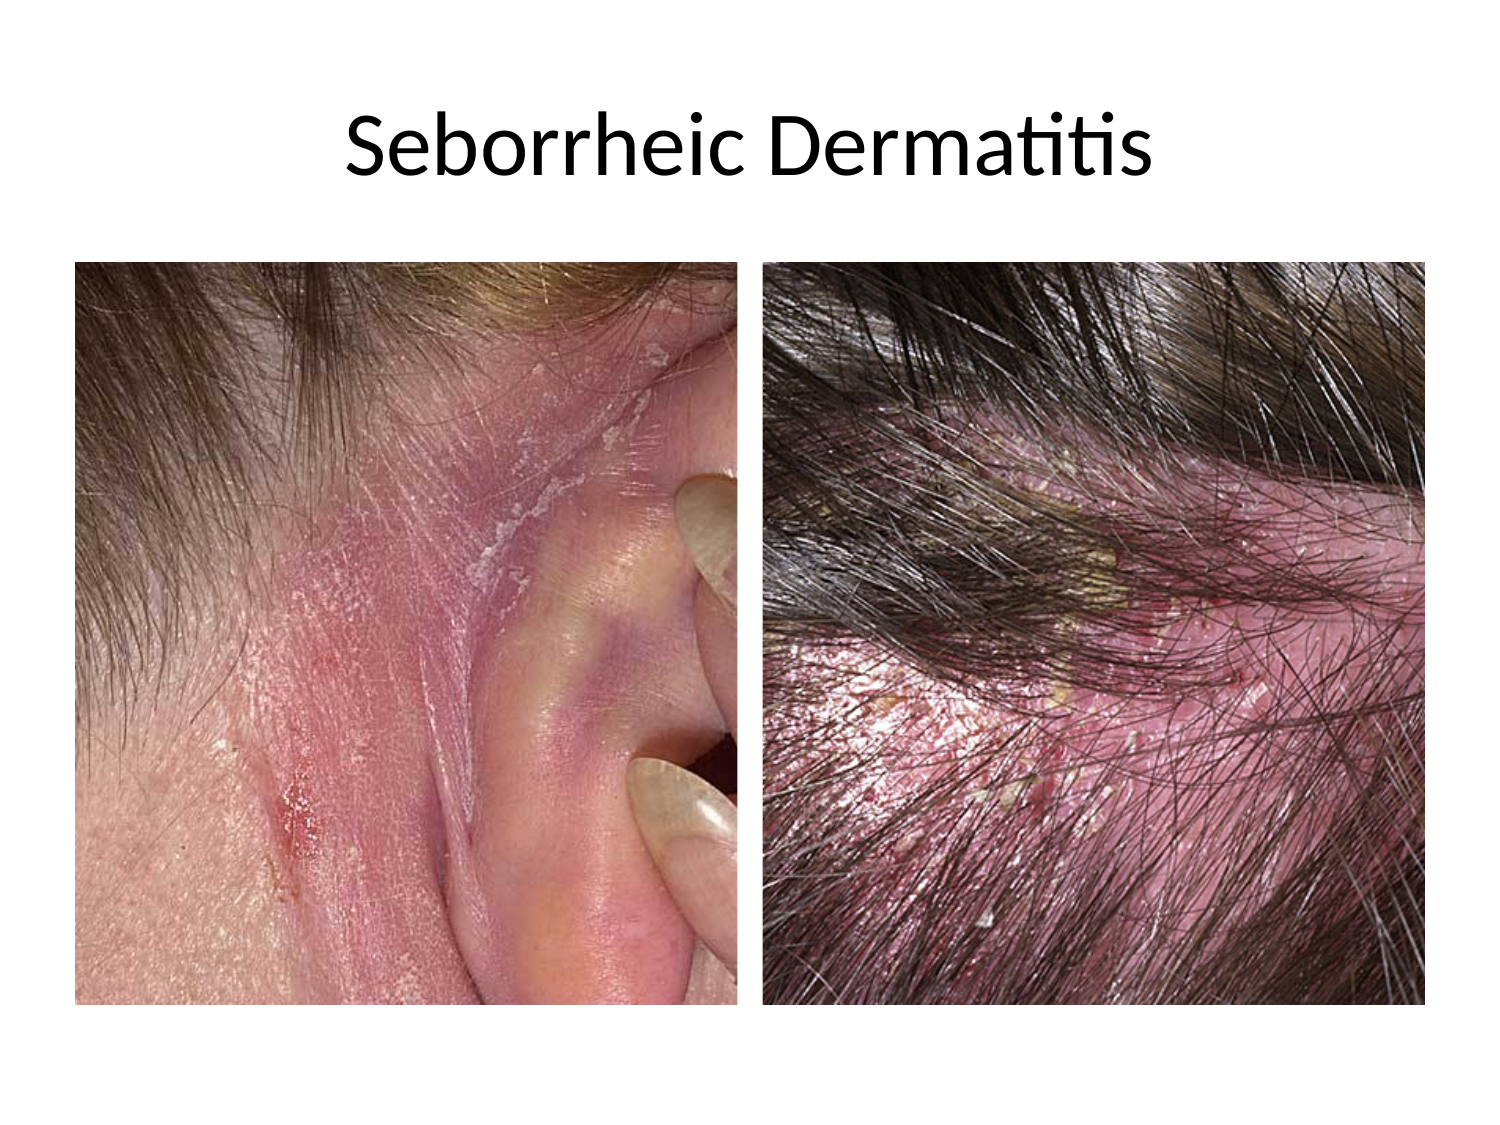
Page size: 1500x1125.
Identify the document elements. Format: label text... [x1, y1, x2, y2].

title Seborrheic Dermatitis [75, 45, 1425, 233]
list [74, 262, 738, 1006]
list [762, 262, 1426, 1006]
